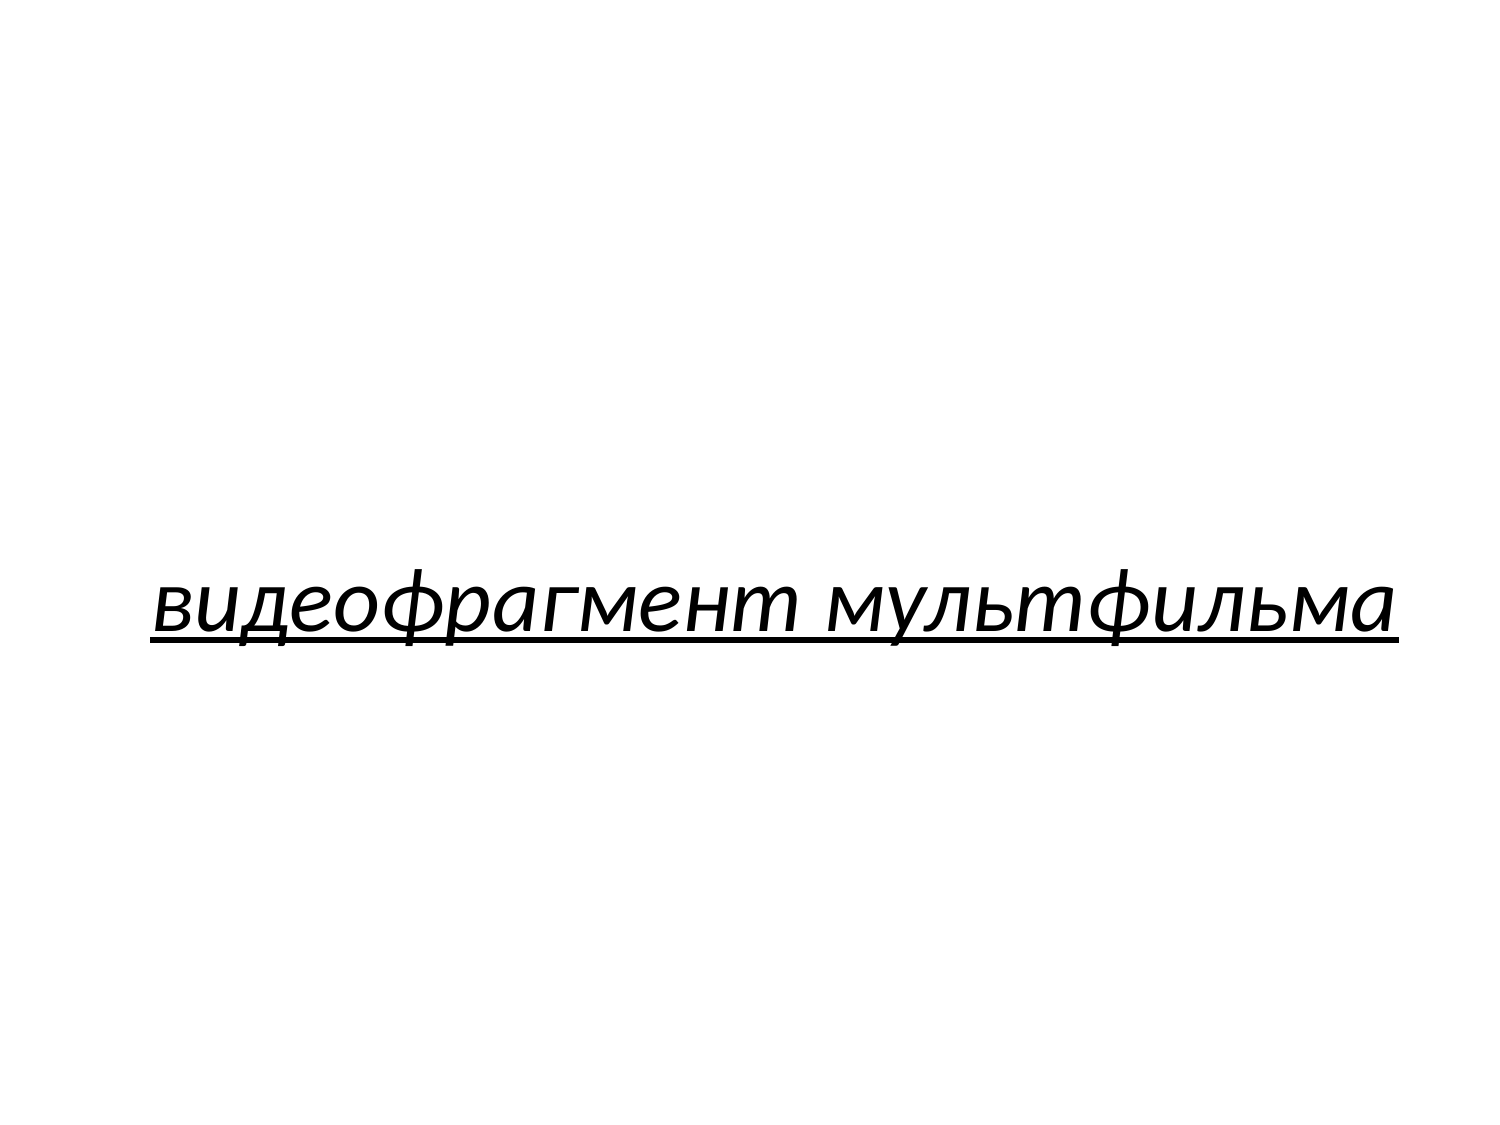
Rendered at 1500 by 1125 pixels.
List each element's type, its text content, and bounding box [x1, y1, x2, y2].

text_box видеофрагмент мультфильма [135, 532, 1447, 657]
